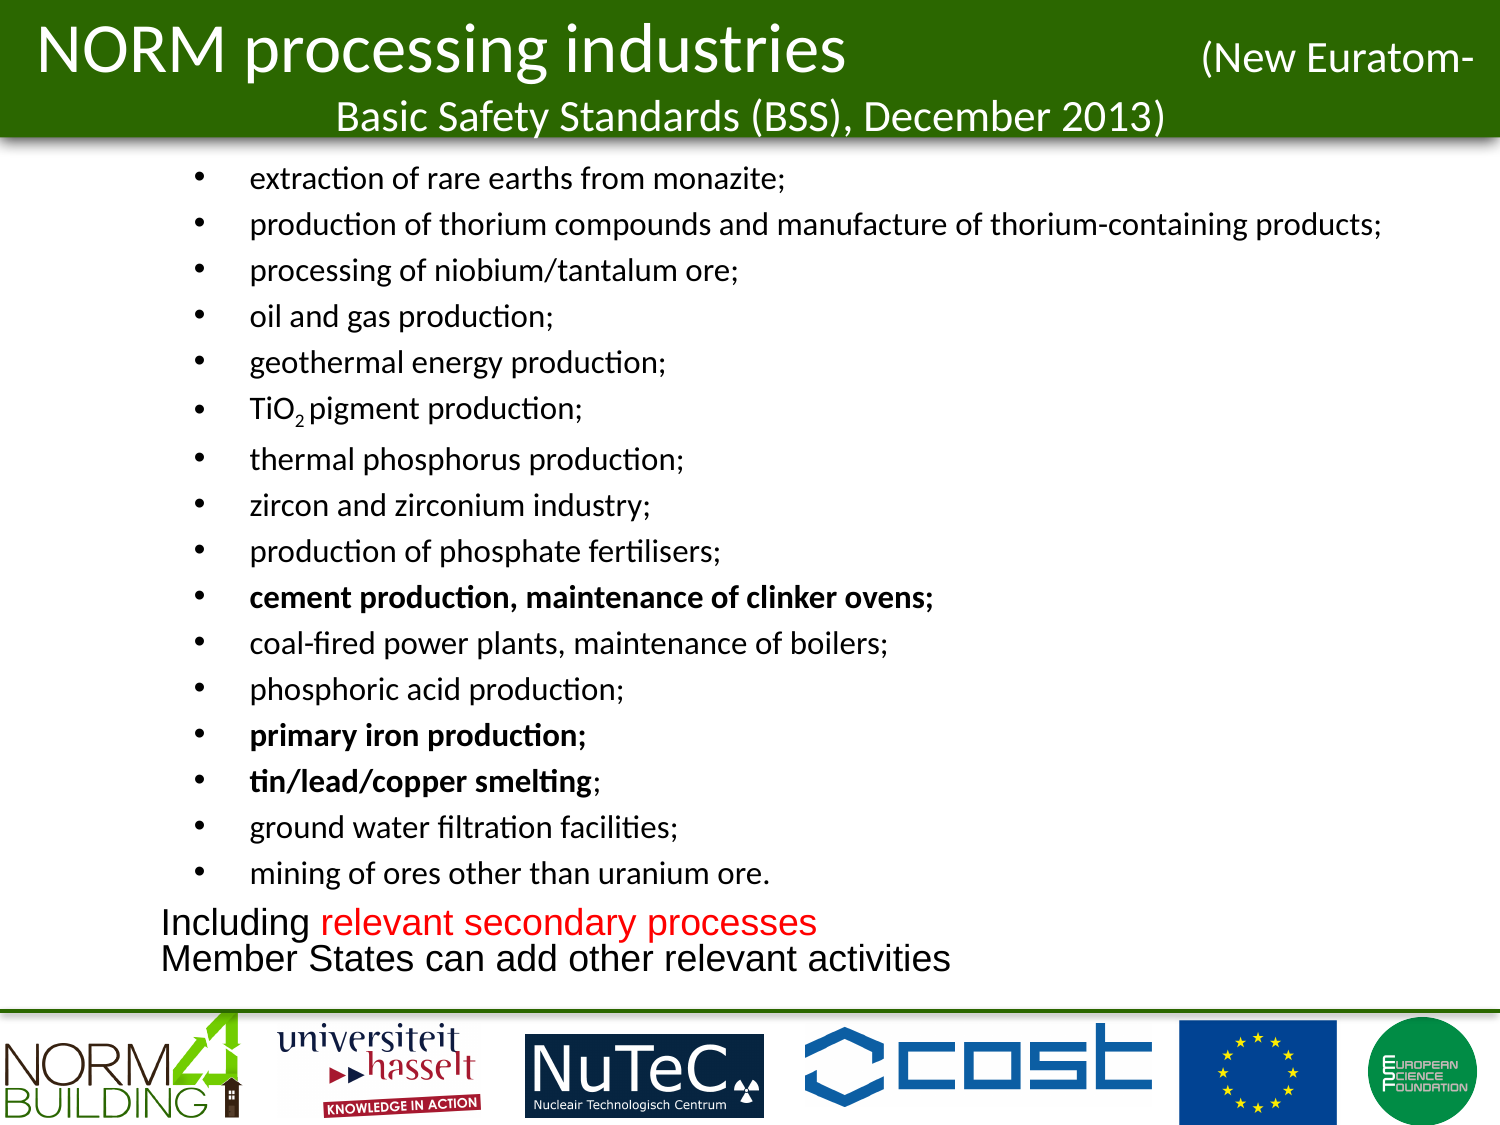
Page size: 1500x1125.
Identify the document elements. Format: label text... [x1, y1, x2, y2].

picture [5, 1013, 243, 1118]
text_box Including relevant secondary processes Member States can add other relevant activities [145, 898, 1034, 986]
text_box extraction of rare earths from monazite; production of thorium compounds and manufacture of thorium-containing products; processing of niobium/tantalum ore; oil and gas production; geothermal energy production; TiO2 pigment production; thermal phosphorus production; zircon and zirconium industry; production of phosphate fertilisers; cement production, maintenance of clinker ovens; coal-fired power plants, maintenance of boilers; phosphoric acid production; primary iron production; tin/lead/copper smelting; ground water filtration facilities; mining of ores other than uranium ore. [179, 149, 1463, 899]
picture [1175, 1016, 1341, 1125]
picture [525, 1034, 764, 1118]
picture [277, 1023, 481, 1118]
picture [1364, 1013, 1481, 1125]
text_box NORM processing industries (New Euratom-Basic Safety Standards (BSS), December 2013) [5, 0, 1500, 149]
picture [805, 1023, 1152, 1107]
